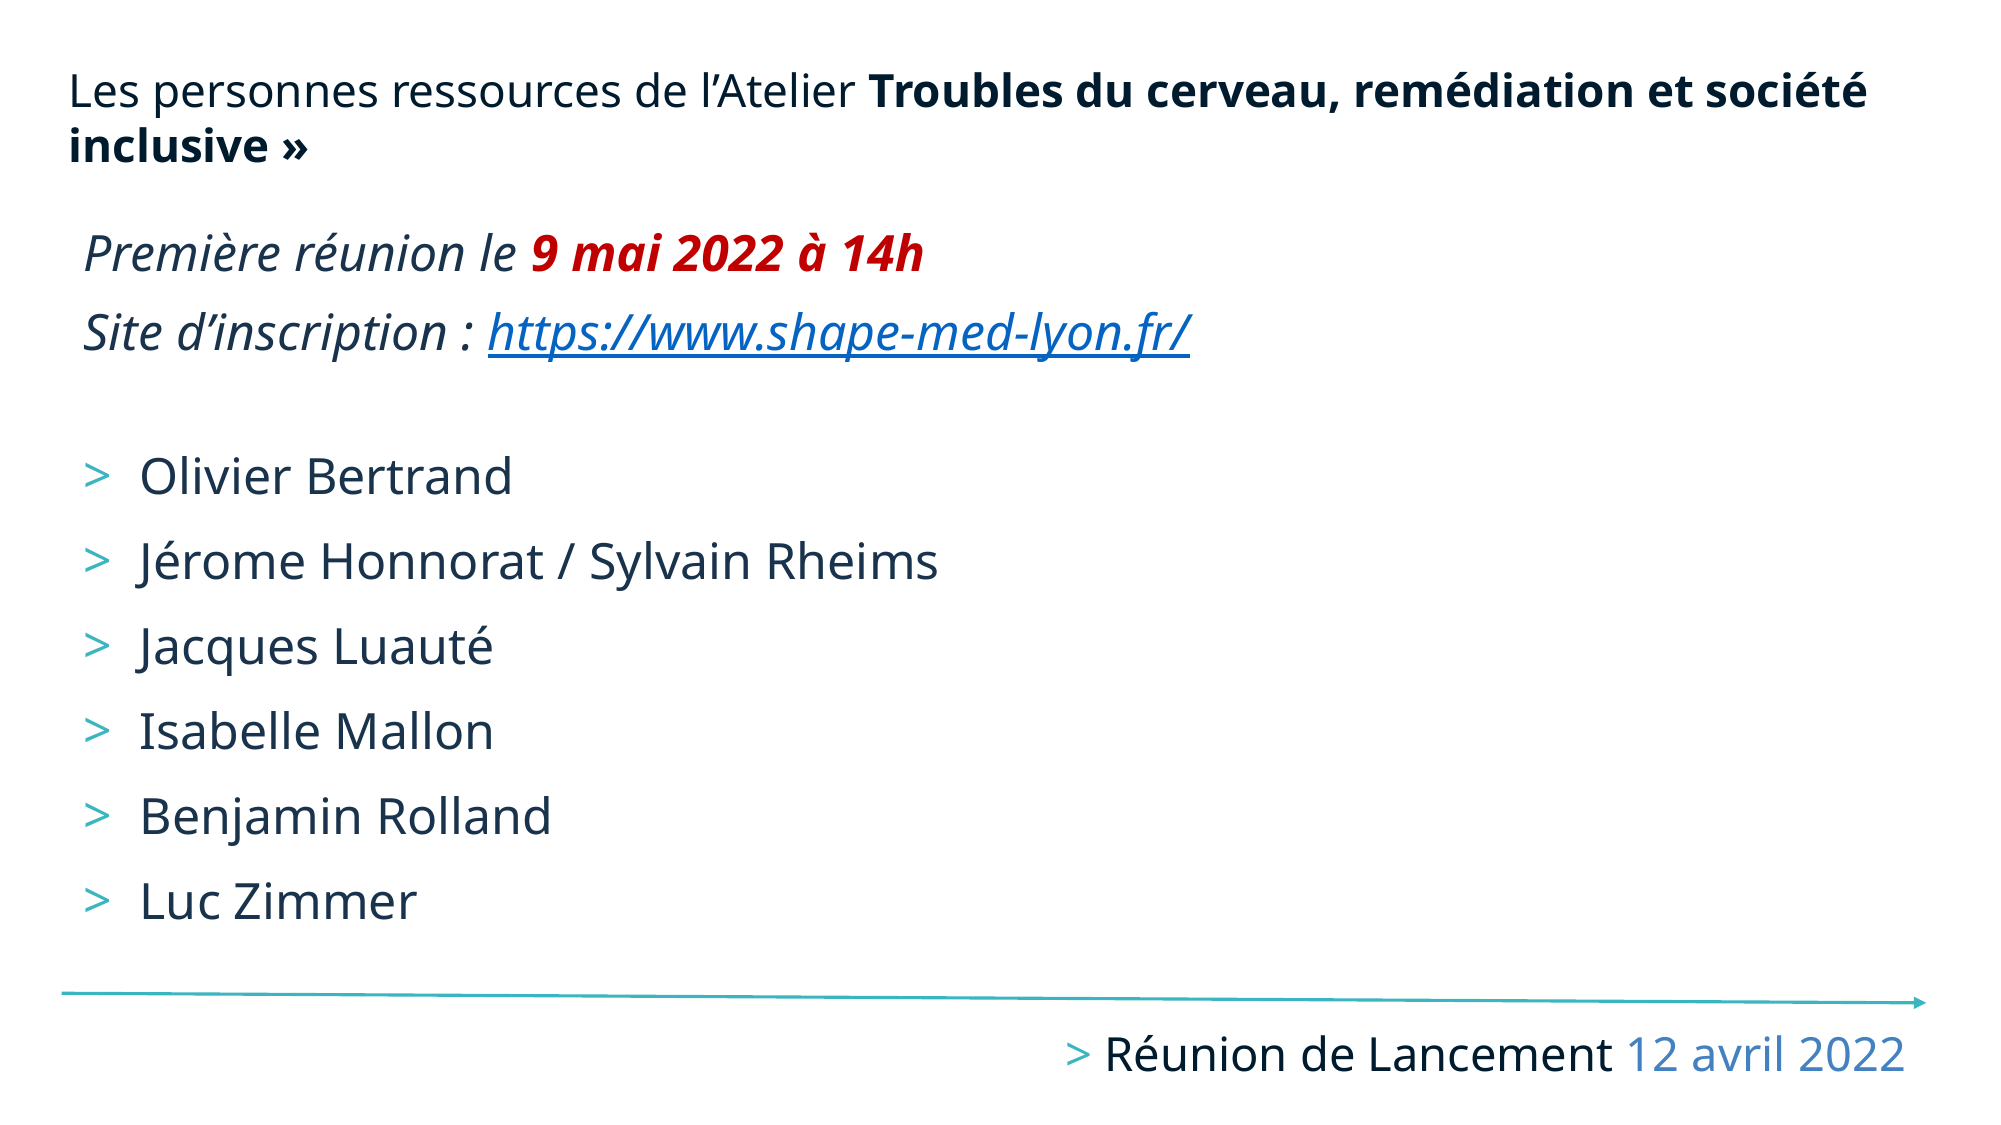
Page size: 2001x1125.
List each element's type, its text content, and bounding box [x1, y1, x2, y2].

title > Réunion de Lancement 12 avril 2022 [1038, 1001, 1934, 1112]
text_box Première réunion le 9 mai 2022 à 14h Site d’inscription : https://www.shape-med-lyon.fr/ [68, 213, 1946, 376]
text_box Les personnes ressources de l’Atelier Troubles du cerveau, remédiation et société inclusive » [53, 54, 1976, 180]
text_box Olivier Bertrand Jérome Honnorat / Sylvain Rheims Jacques Luauté Isabelle Mallon Benjamin Rolland Luc Zimmer [68, 436, 1946, 937]
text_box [61, 993, 1927, 1003]
